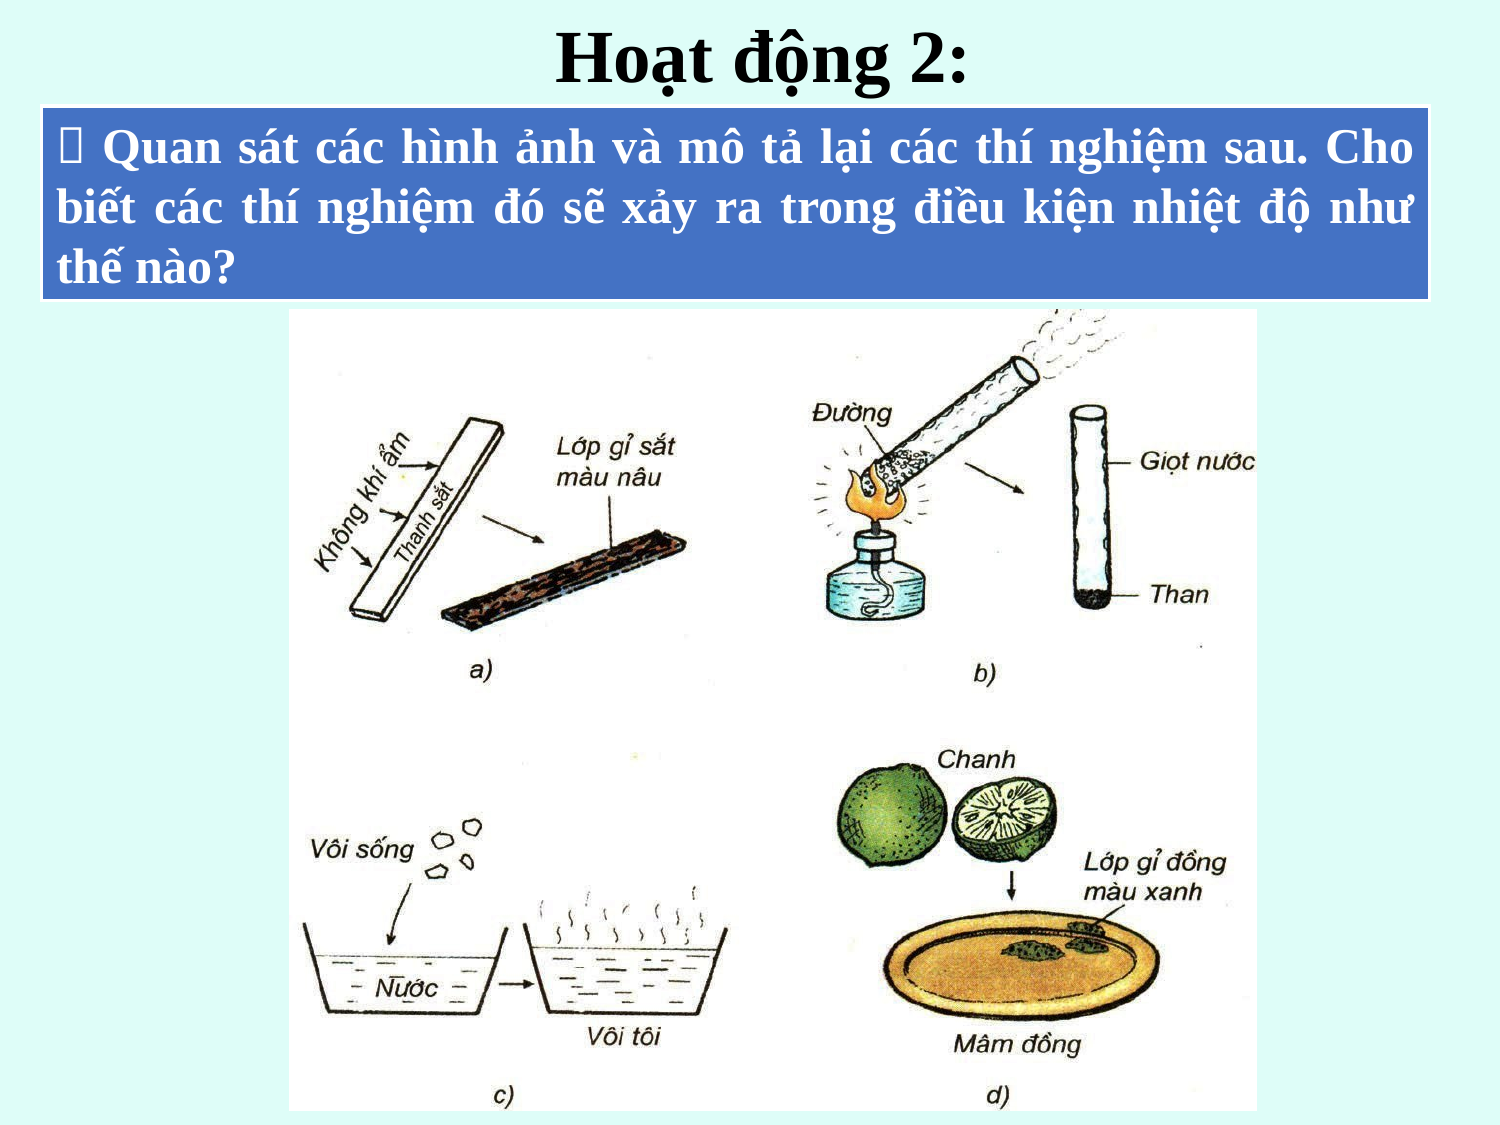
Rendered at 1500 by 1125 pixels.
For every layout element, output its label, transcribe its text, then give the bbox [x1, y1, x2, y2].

text_box [0, 0, 1500, 1125]
picture [289, 309, 1257, 1111]
text_box  Quan sát các hình ảnh và mô tả lại các thí nghiệm sau. Cho biết các thí nghiệm đó sẽ xảy ra trong điều kiện nhiệt độ như thế nào? [40, 104, 1431, 302]
text_box Hoạt động 2: [403, 0, 1124, 104]
